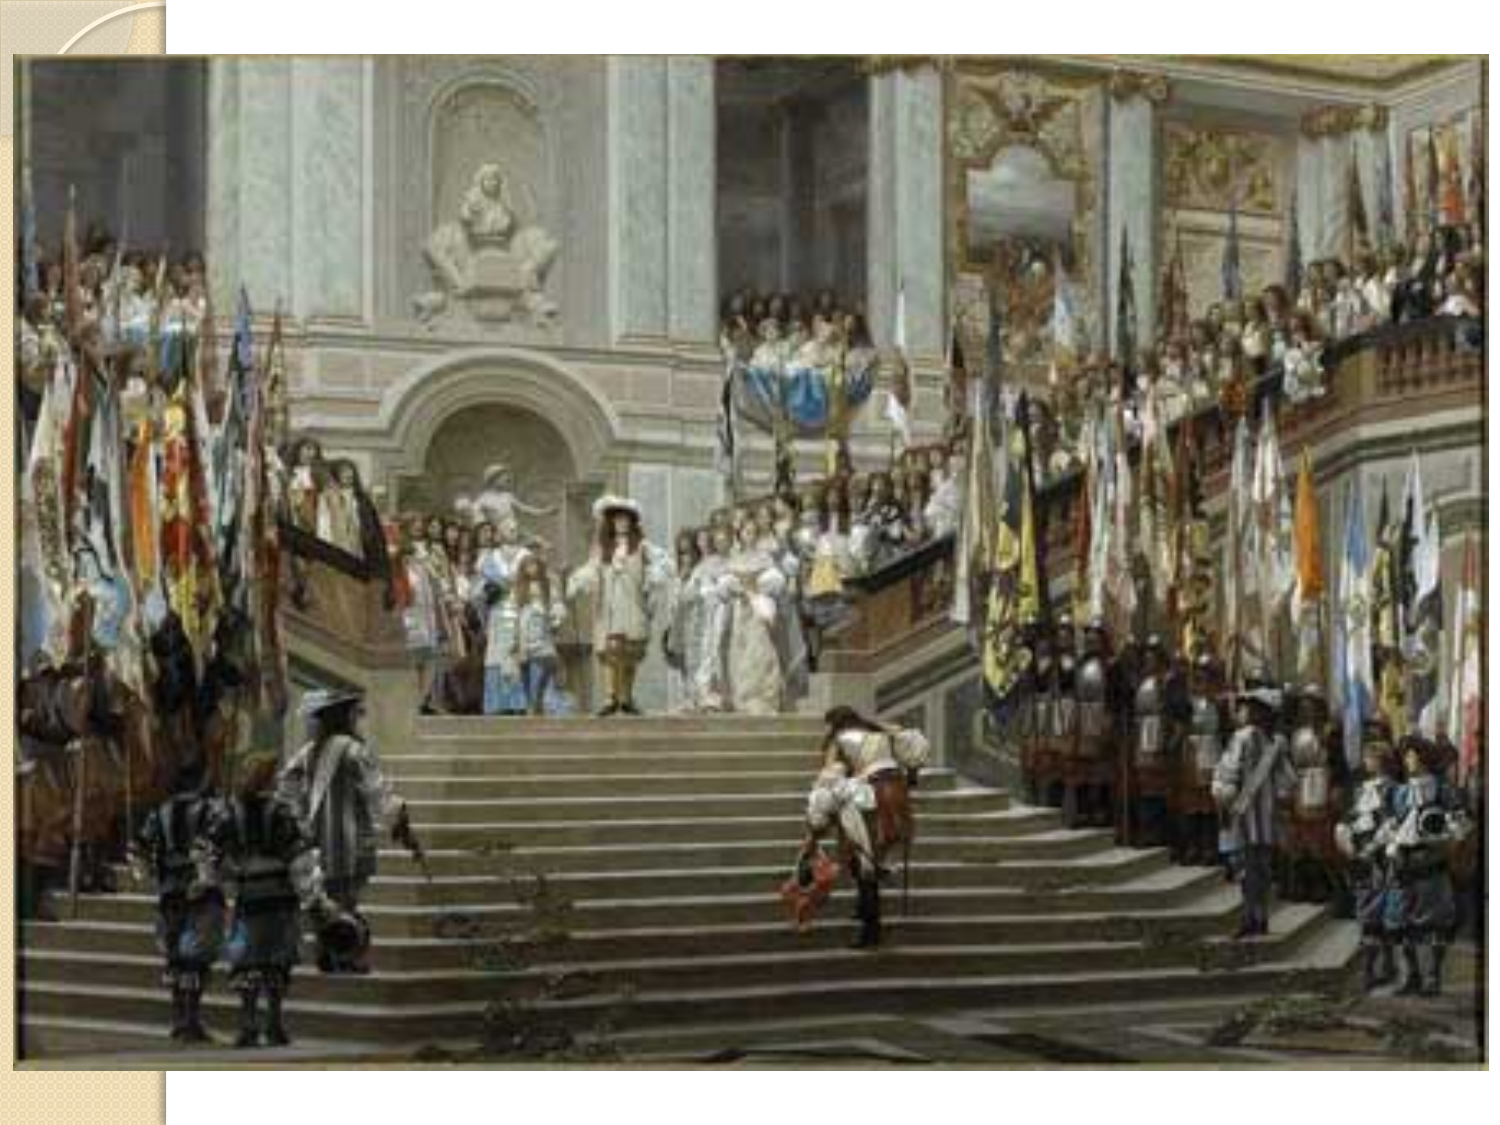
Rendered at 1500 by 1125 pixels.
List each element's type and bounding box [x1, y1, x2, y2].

list [13, 54, 1489, 1071]
